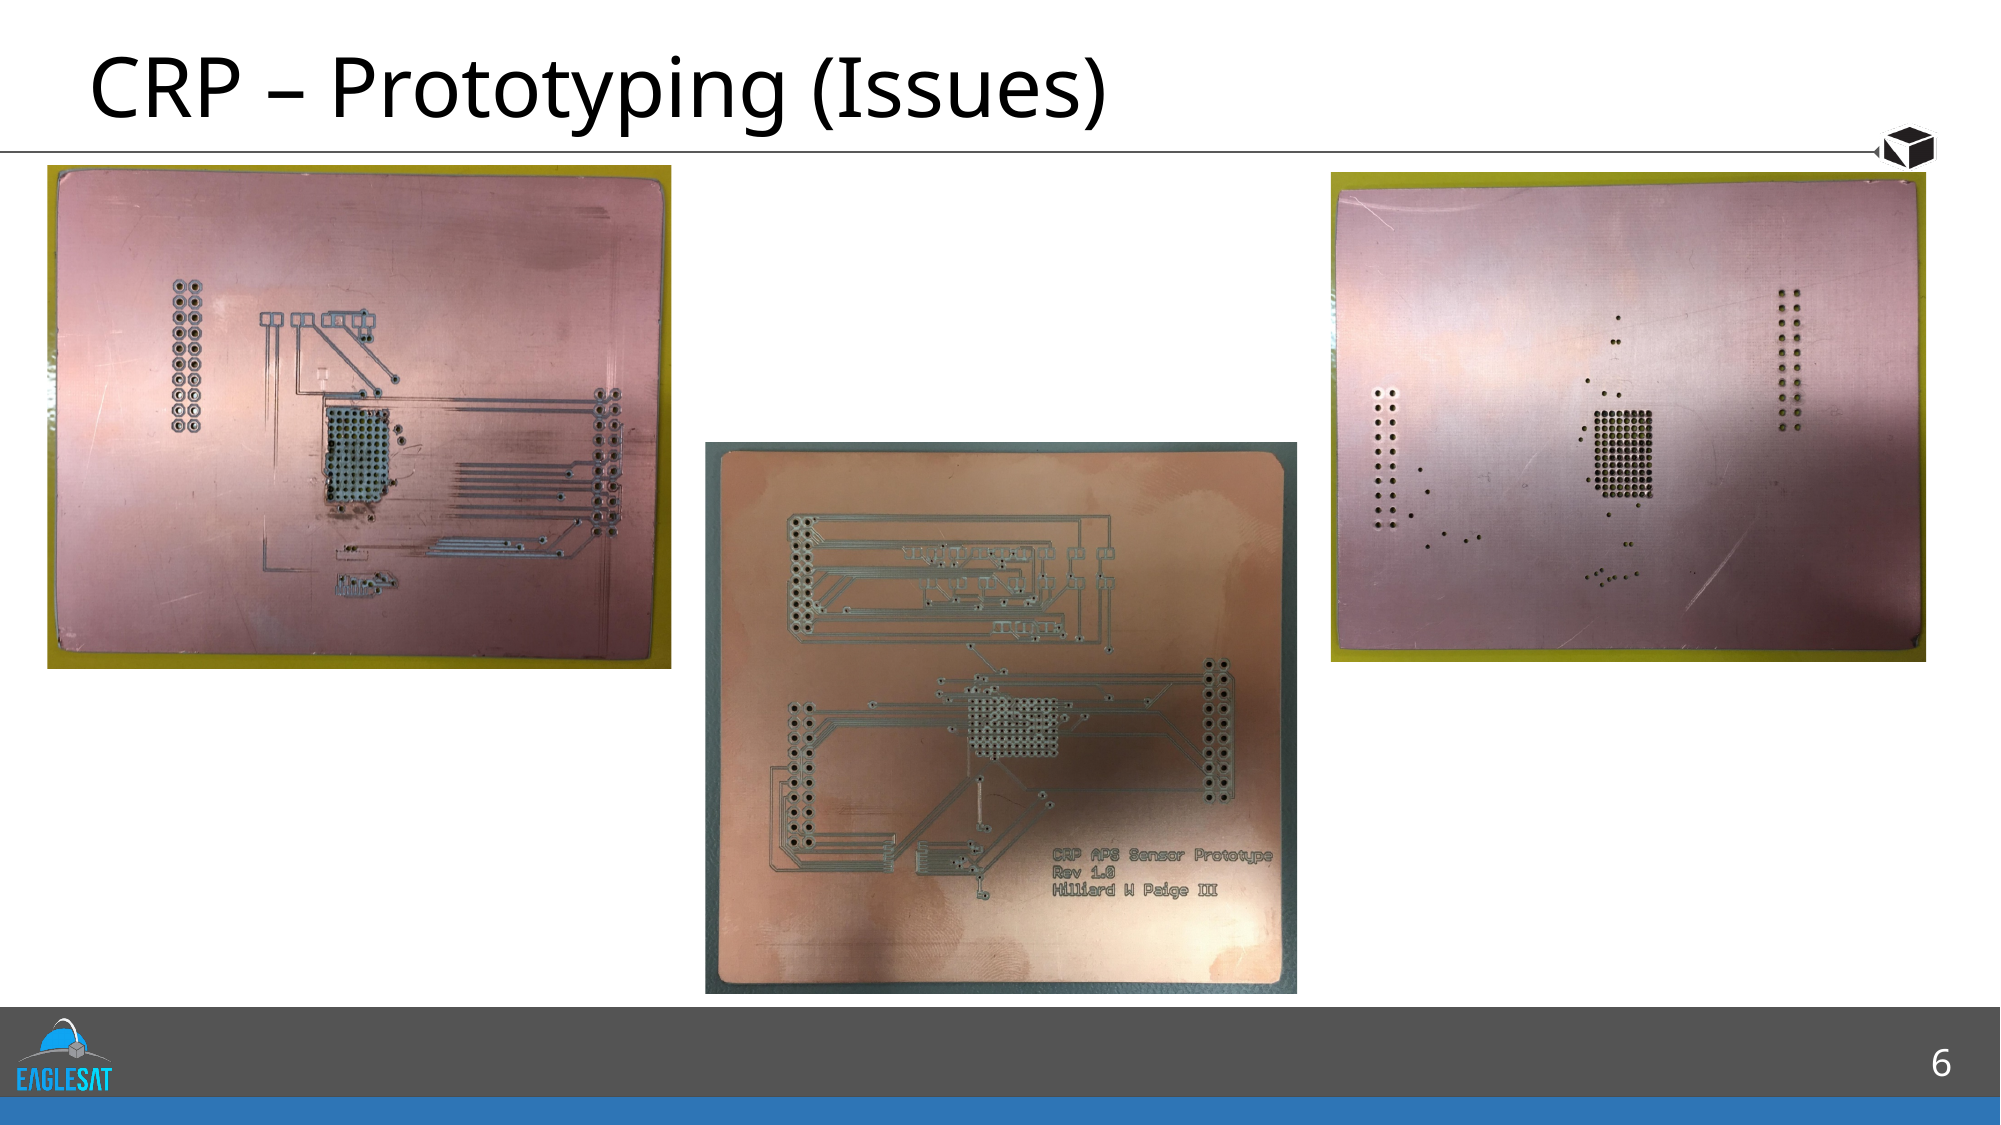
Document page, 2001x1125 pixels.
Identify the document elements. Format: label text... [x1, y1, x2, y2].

picture [47, 104, 672, 729]
picture [705, 421, 1298, 1014]
slide_number 6 [1883, 1034, 2000, 1094]
picture [1330, 119, 1927, 715]
title CRP – Prototyping (Issues) [74, 19, 1873, 143]
picture [12, 1011, 117, 1093]
